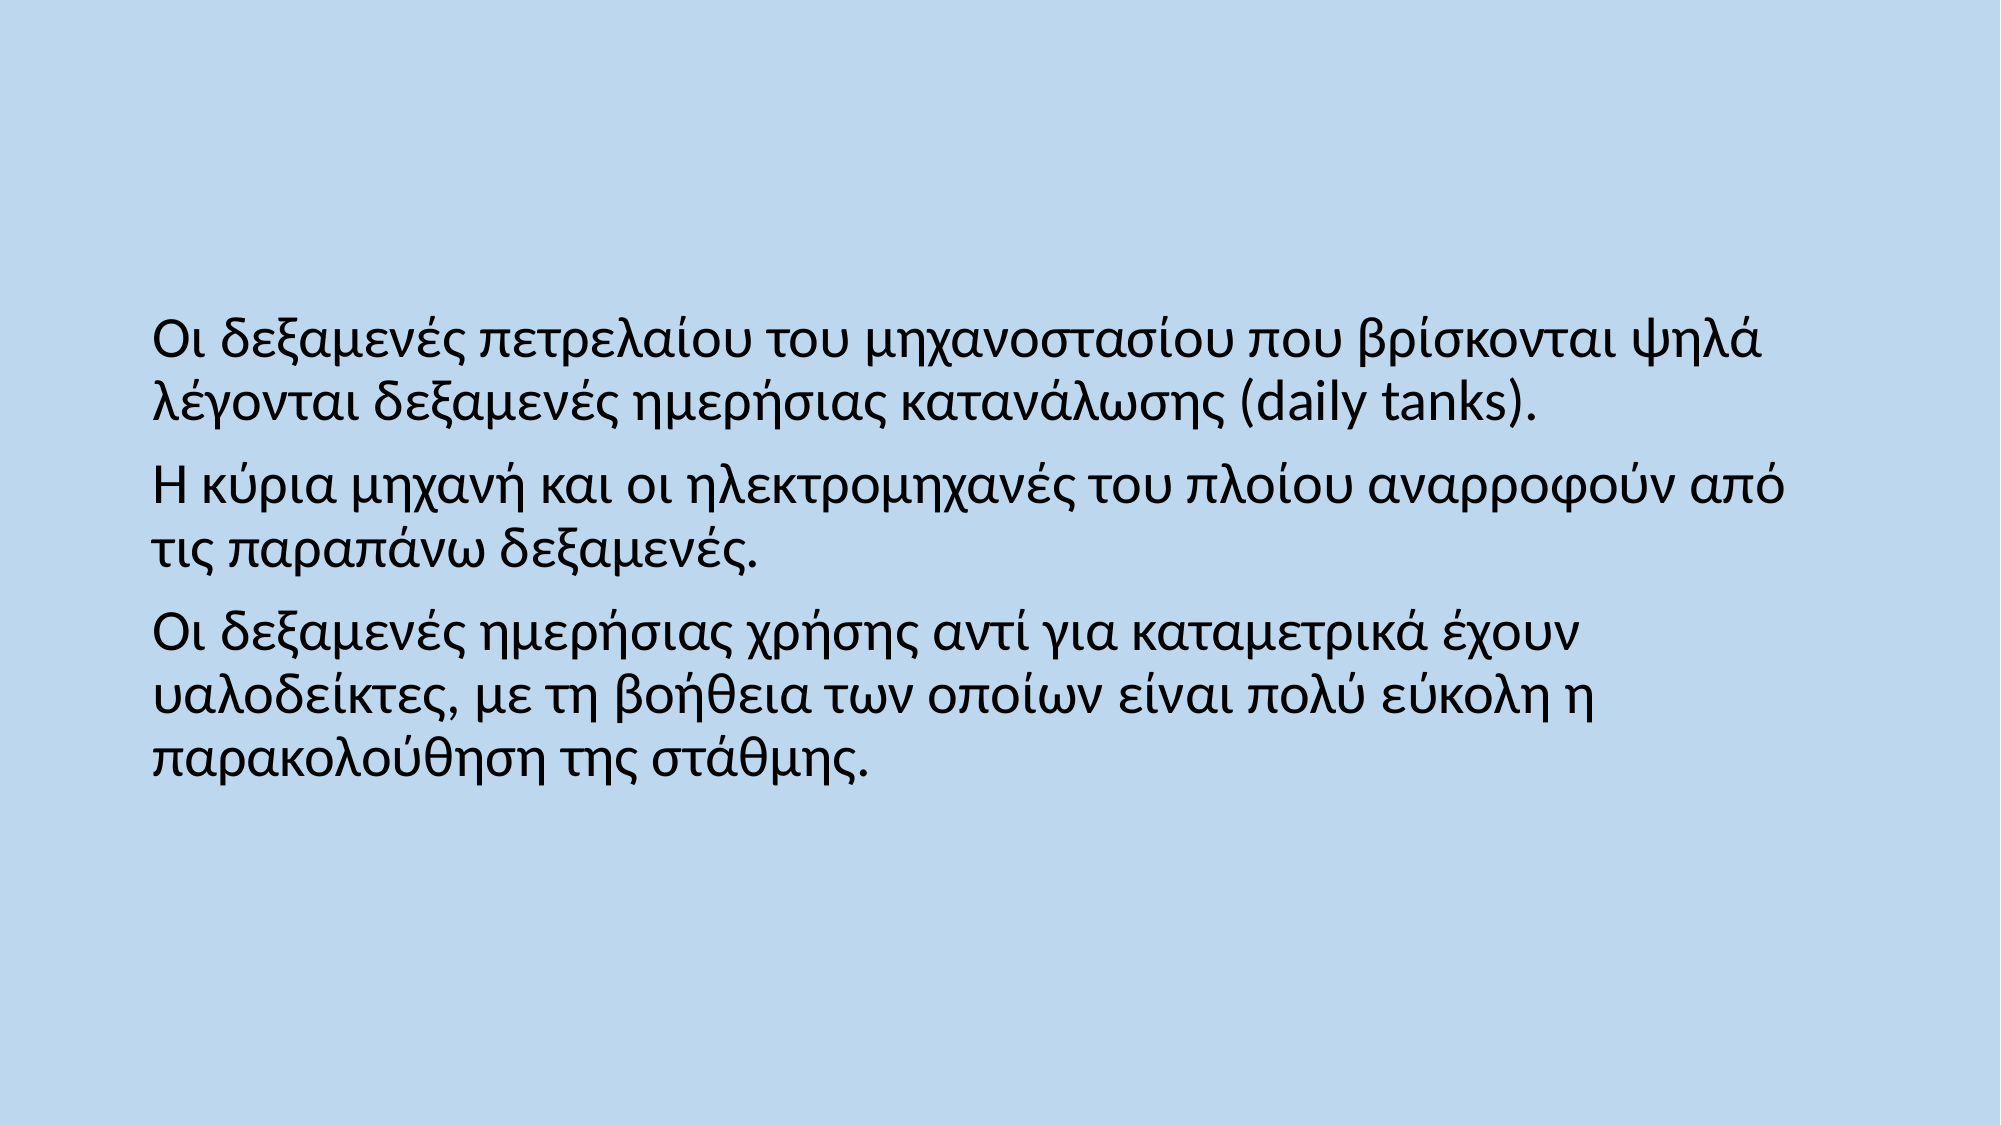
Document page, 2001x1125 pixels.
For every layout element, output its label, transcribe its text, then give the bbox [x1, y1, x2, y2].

list Οι δεξαμενές πετρελαίου του μηχανοστασίου που βρίσκονται ψηλά λέγονται δεξαμενές ημερήσιας κατανάλωσης (daily tanks). Η κύρια μηχανή και οι ηλεκτρομηχανές του πλοίου αναρροφούν από τις παραπάνω δεξαμενές. Οι δεξαμενές ημερήσιας χρήσης αντί για καταμετρικά έχουν υαλοδείκτες, με τη βοήθεια των οποίων είναι πολύ εύκολη η παρακολούθηση της στάθμης. [137, 299, 1863, 1014]
